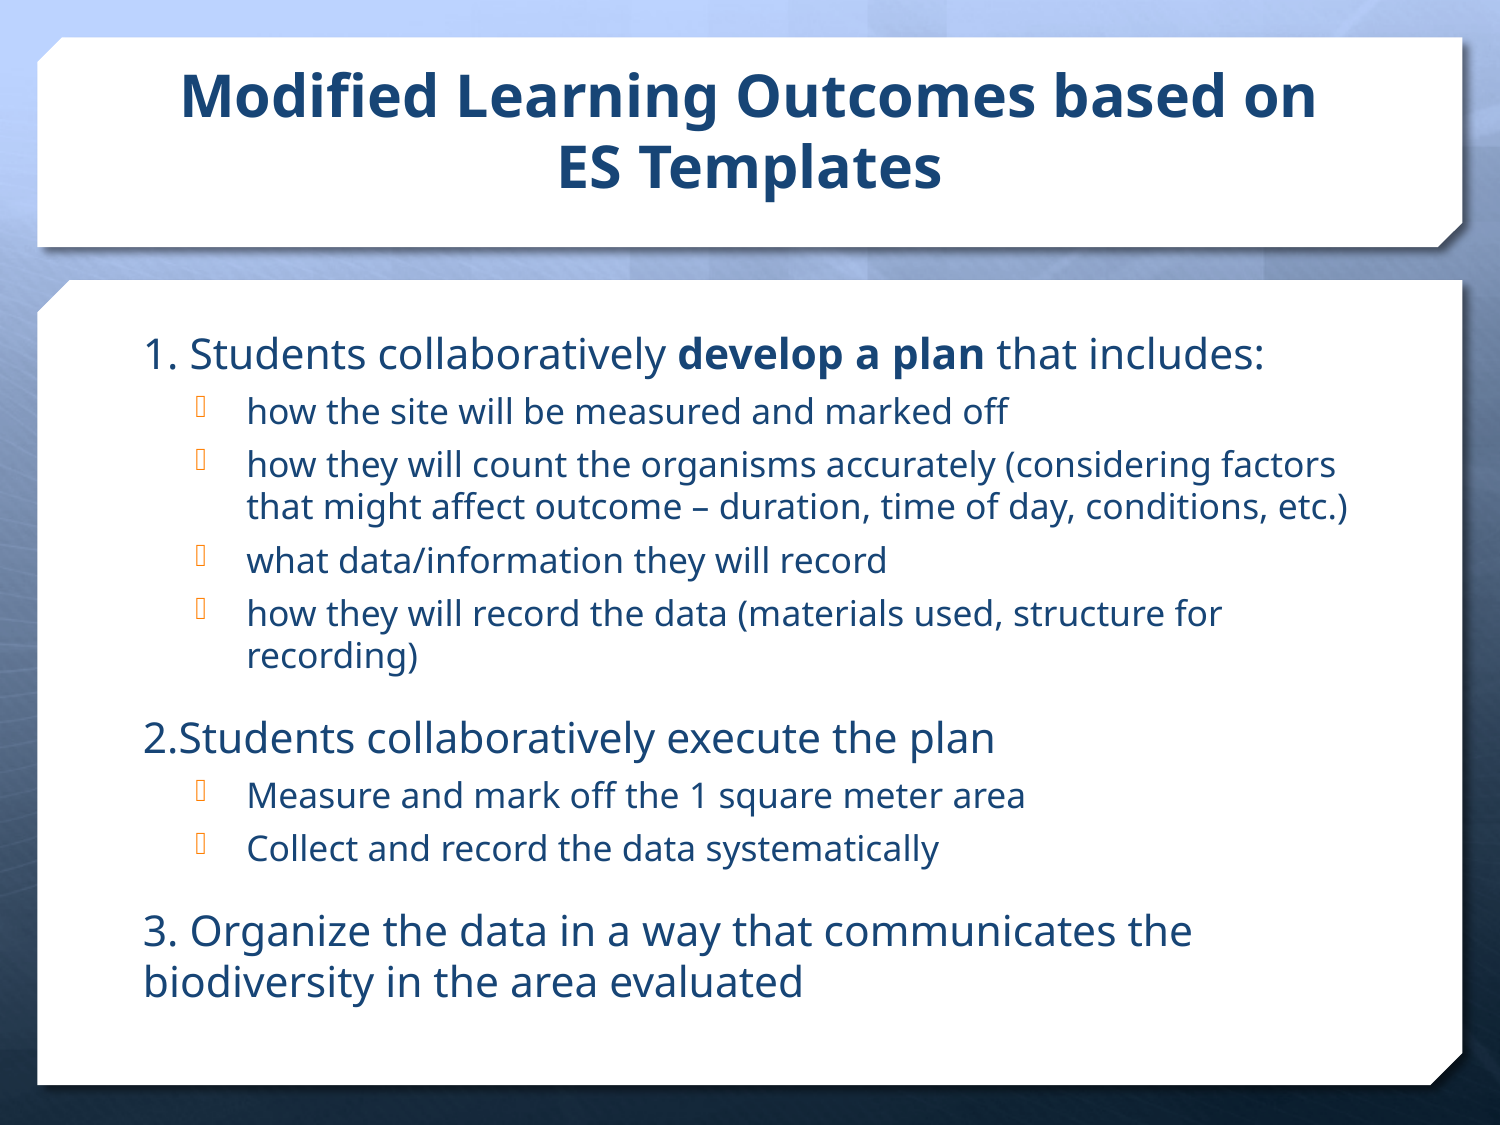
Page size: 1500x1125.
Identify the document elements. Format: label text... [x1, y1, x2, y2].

list 1. Students collaboratively develop a plan that includes: how the site will be measured and marked off how they will count the organisms accurately (considering factors that might affect outcome – duration, time of day, conditions, etc.) what data/information they will record how they will record the data (materials used, structure for recording) 2.Students collaboratively execute the plan Measure and mark off the 1 square meter area Collect and record the data systematically 3. Organize the data in a way that communicates the biodiversity in the area evaluated [127, 319, 1372, 1059]
title Modified Learning Outcomes based on ES Templates [127, 48, 1372, 287]
